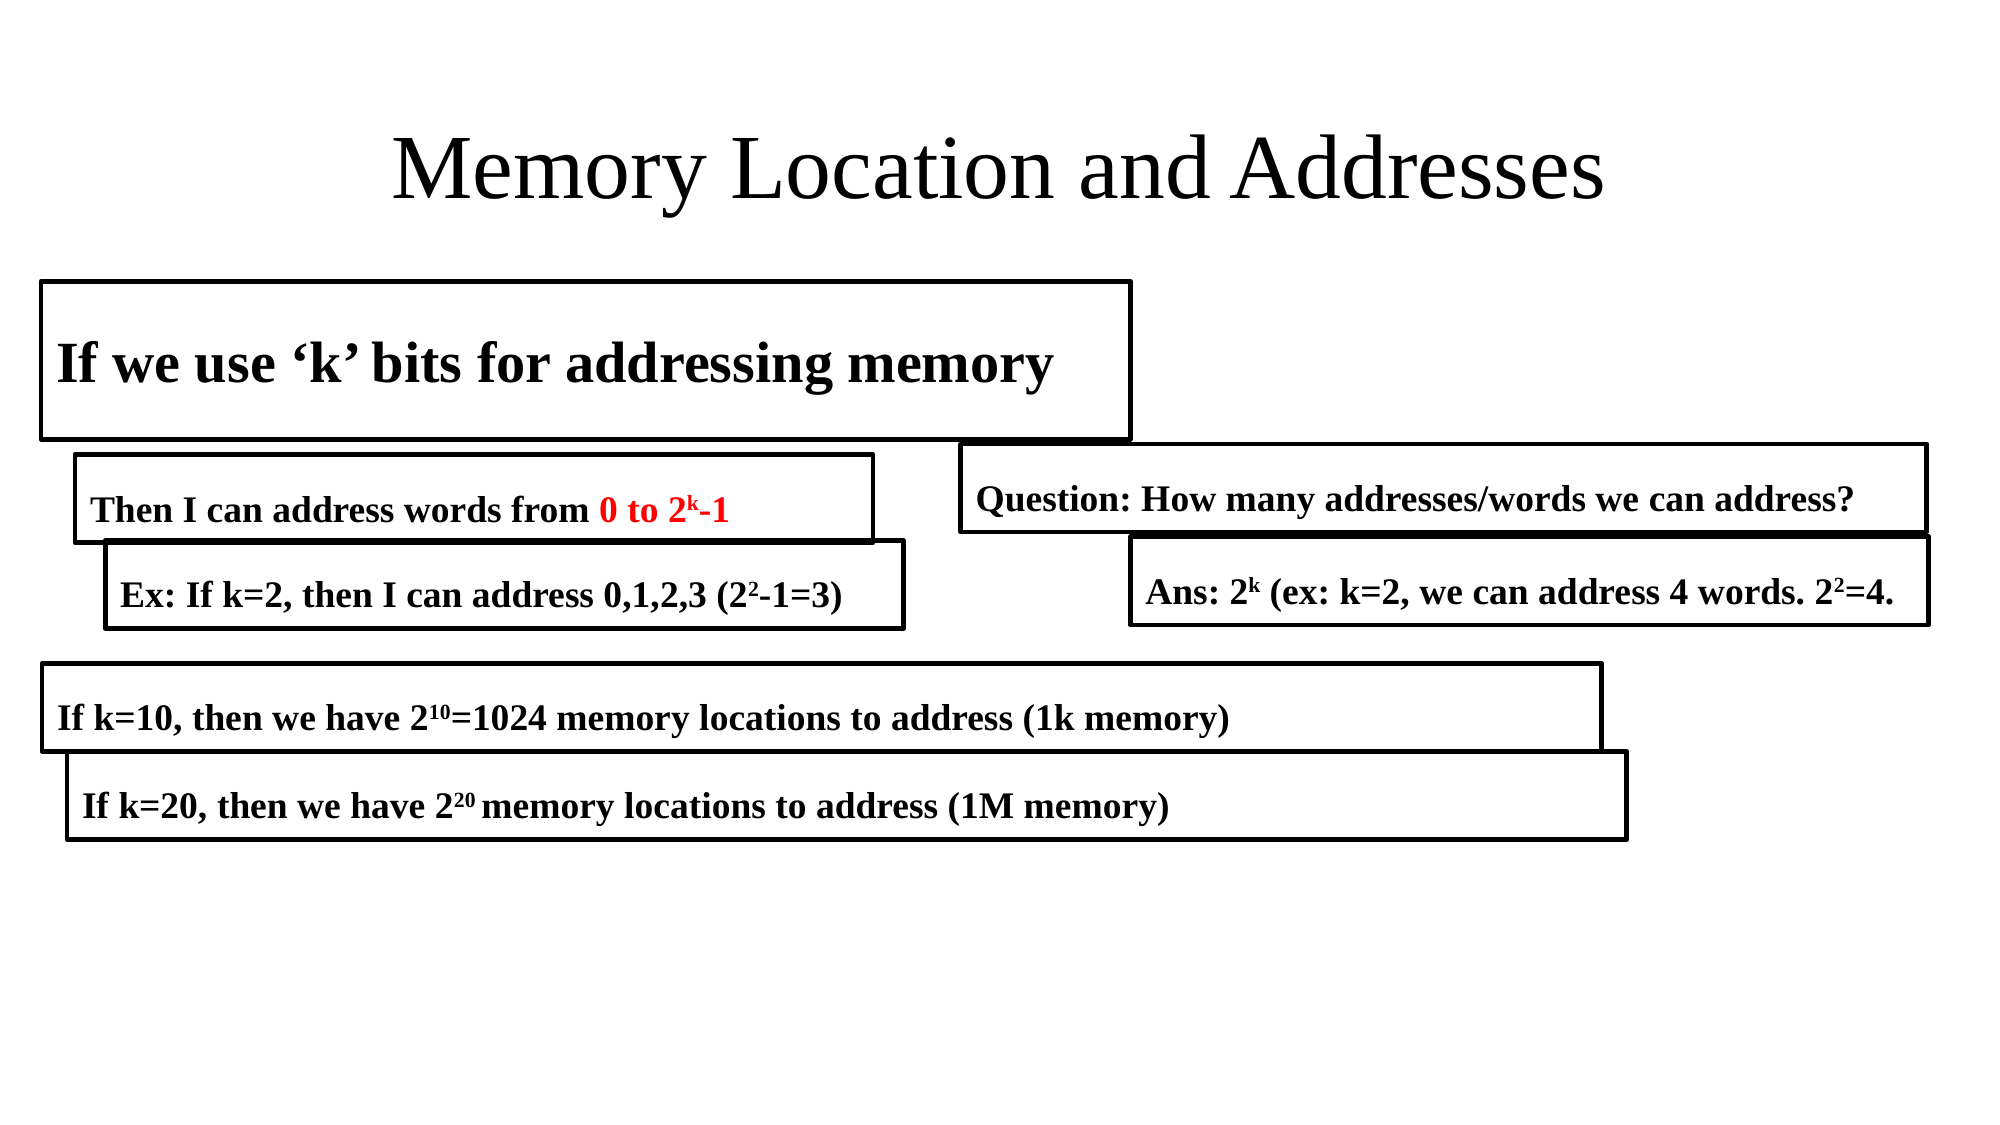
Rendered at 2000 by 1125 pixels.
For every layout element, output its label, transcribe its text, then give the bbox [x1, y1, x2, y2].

text_box If k=20, then we have 220 memory locations to address (1M memory) [67, 751, 1627, 840]
text_box Ans: 2k (ex: k=2, we can address 4 words. 22=4. [1130, 536, 1929, 625]
text_box Then I can address words from 0 to 2k-1 [74, 454, 874, 543]
text_box Question: How many addresses/words we can address? [960, 443, 1927, 533]
text_box If k=10, then we have 210=1024 memory locations to address (1k memory) [42, 663, 1602, 752]
text_box If we use ‘k’ bits for addressing memory [41, 281, 1131, 440]
title Memory Location and Addresses [137, 59, 1863, 278]
text_box Ex: If k=2, then I can address 0,1,2,3 (22-1=3) [105, 540, 904, 629]
